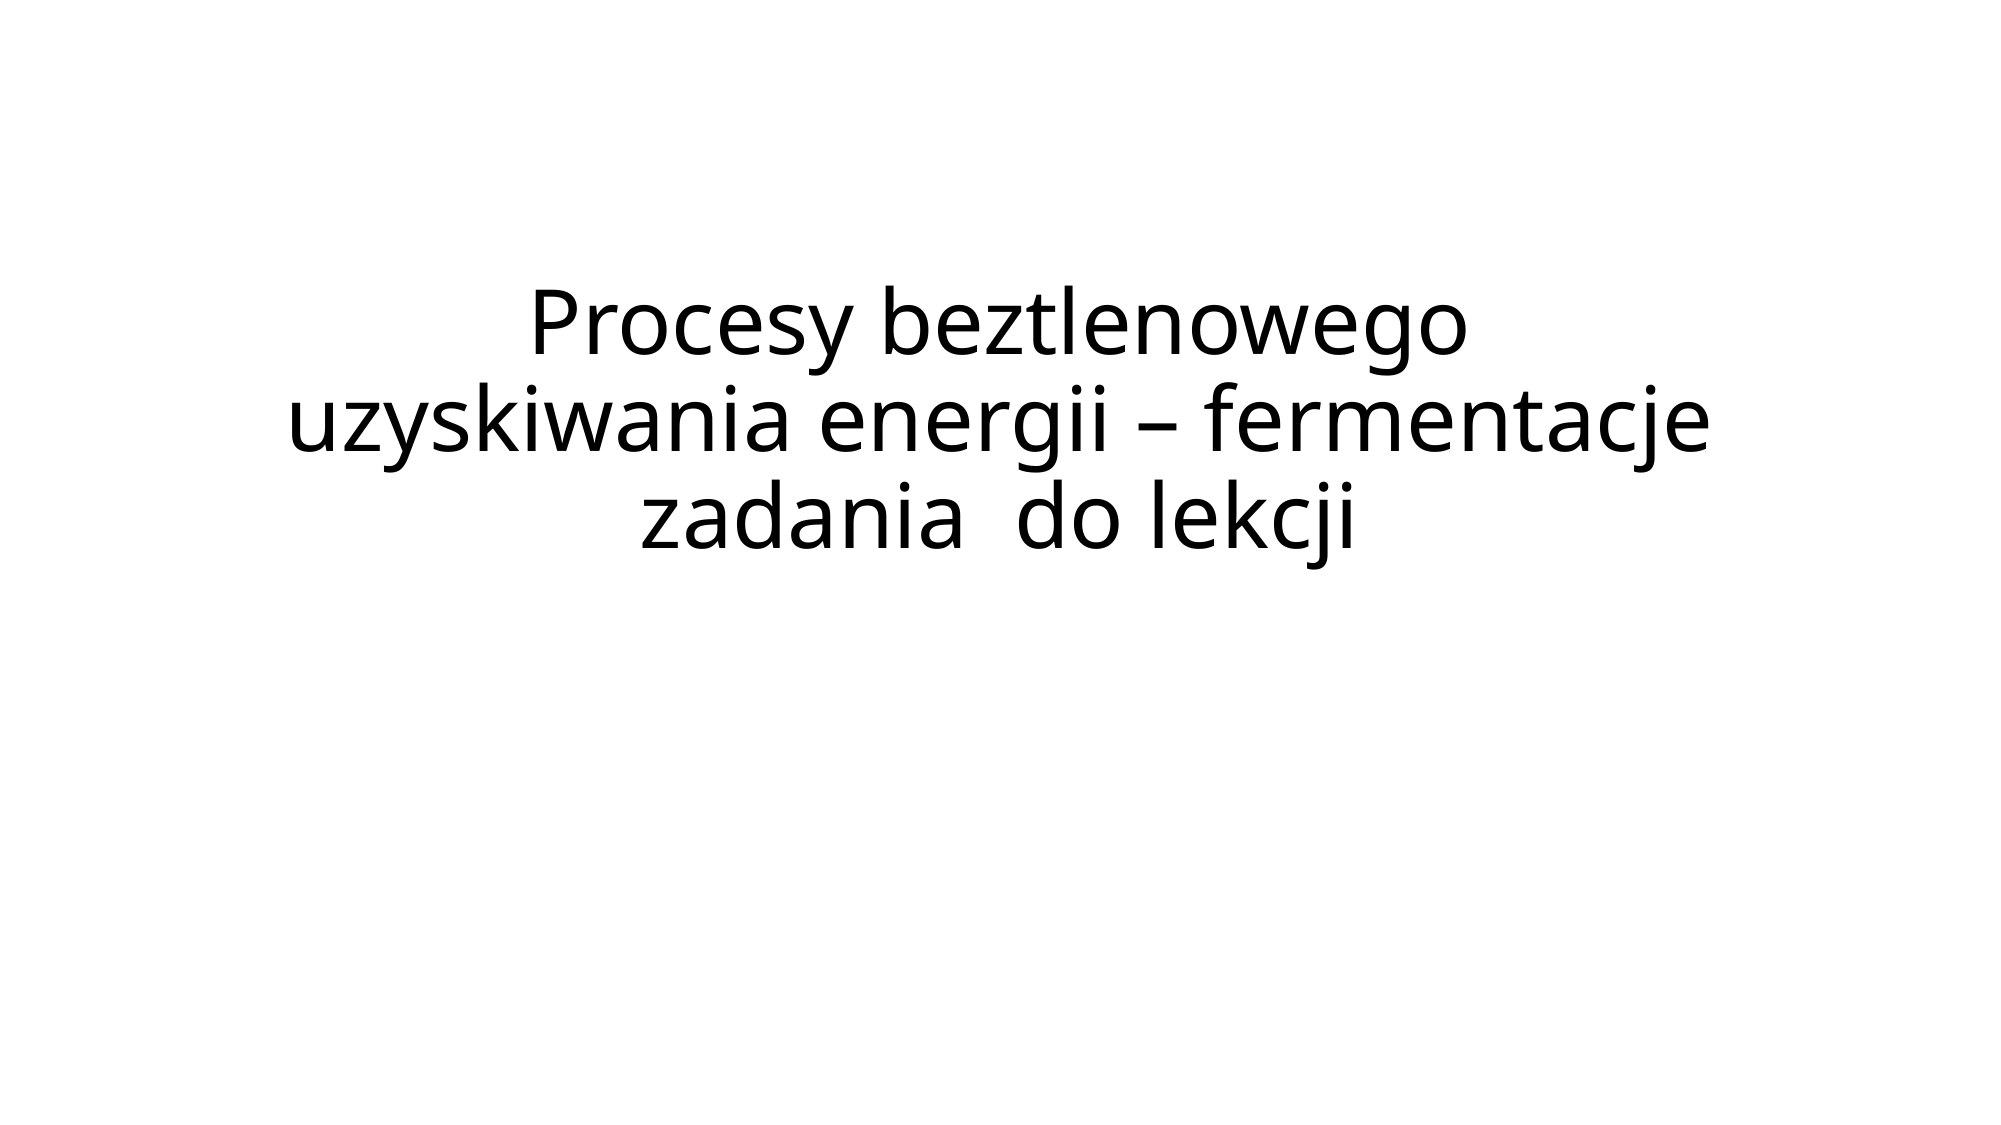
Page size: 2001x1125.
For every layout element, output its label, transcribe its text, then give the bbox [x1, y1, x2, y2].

title Procesy beztlenowego uzyskiwania energii – fermentacje zadania do lekcji [249, 184, 1750, 576]
